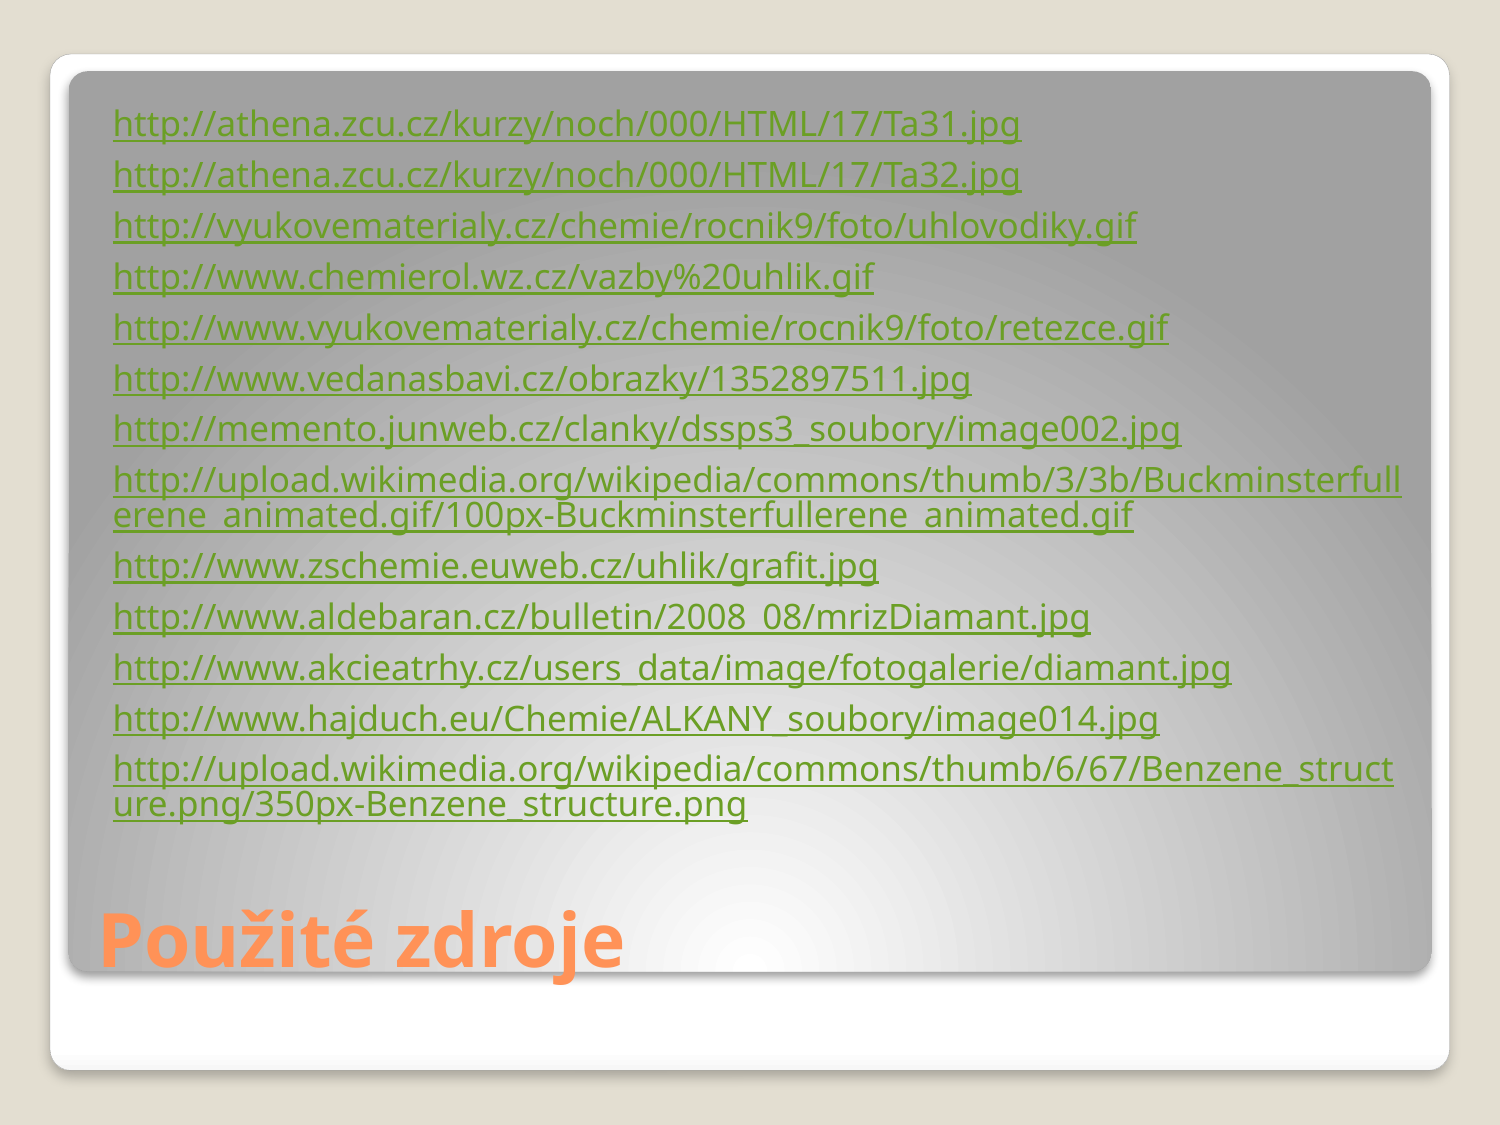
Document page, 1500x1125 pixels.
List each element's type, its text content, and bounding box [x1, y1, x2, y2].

title Použité zdroje [82, 817, 1425, 990]
list http://athena.zcu.cz/kurzy/noch/000/HTML/17/Ta31.jpg http://athena.zcu.cz/kurzy/noch/000/HTML/17/Ta32.jpg http://vyukovematerialy.cz/chemie/rocnik9/foto/uhlovodiky.gif http://www.chemierol.wz.cz/vazby%20uhlik.gif http://www.vyukovematerialy.cz/chemie/rocnik9/foto/retezce.gif http://www.vedanasbavi.cz/obrazky/1352897511.jpg http://memento.junweb.cz/clanky/dssps3_soubory/image002.jpg http://upload.wikimedia.org/wikipedia/commons/thumb/3/3b/Buckminsterfullerene_animated.gif/100px-Buckminsterfullerene_animated.gif http://www.zschemie.euweb.cz/uhlik/grafit.jpg http://www.aldebaran.cz/bulletin/2008_08/mrizDiamant.jpg http://www.akcieatrhy.cz/users_data/image/fotogalerie/diamant.jpg http://www.hajduch.eu/Chemie/ALKANY_soubory/image014.jpg http://upload.wikimedia.org/wikipedia/commons/thumb/6/67/Benzene_structure.png/350px-Benzene_structure.png [82, 86, 1425, 774]
